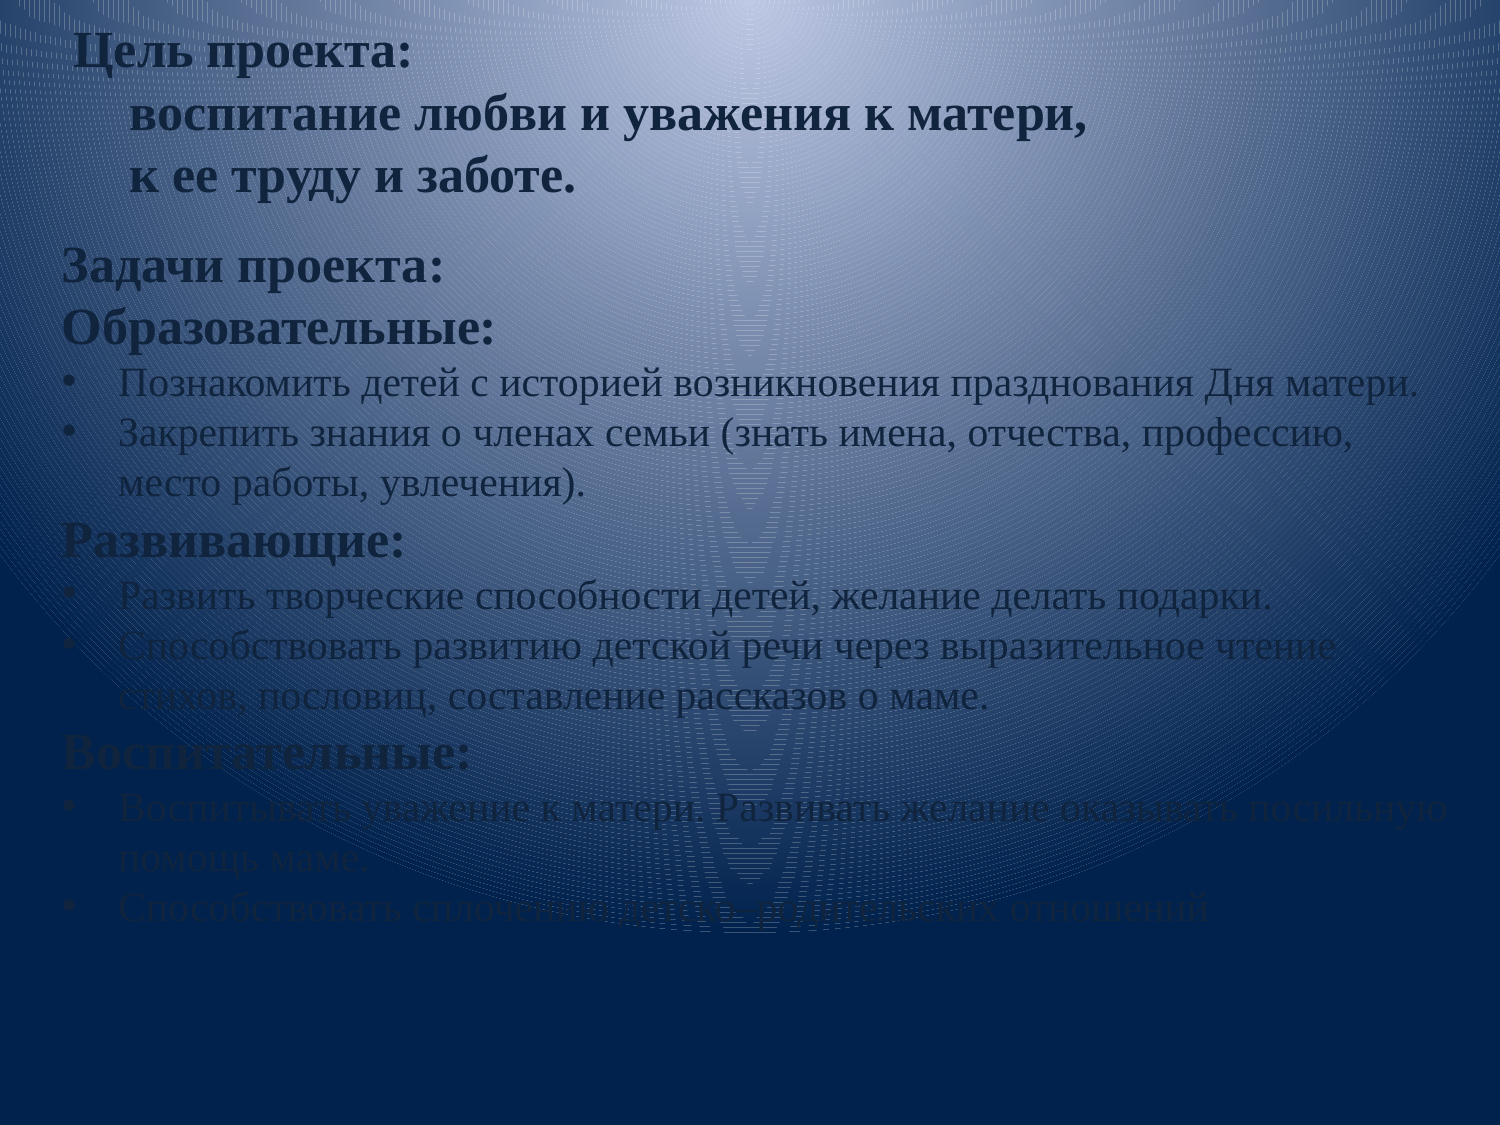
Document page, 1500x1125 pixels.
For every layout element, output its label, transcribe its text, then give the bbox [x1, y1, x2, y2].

list Задачи проекта: Образовательные: Познакомить детей с историей возникновения празднования Дня матери. Закрепить знания о членах семьи (знать имена, отчества, профессию, место работы, увлечения). Развивающие: Развить творческие способности детей, желание делать подарки. Способствовать развитию детской речи через выразительное чтение стихов, пословиц, составление рассказов о маме. Воспитательные: Воспитывать уважение к матери. Развивать желание оказывать посильную помощь маме. Способствовать сплочению детско–родительских отношений [46, 222, 1465, 966]
title Цель проекта: воспитание любви и уважения к матери, к ее труду и заботе. [58, 46, 1432, 222]
